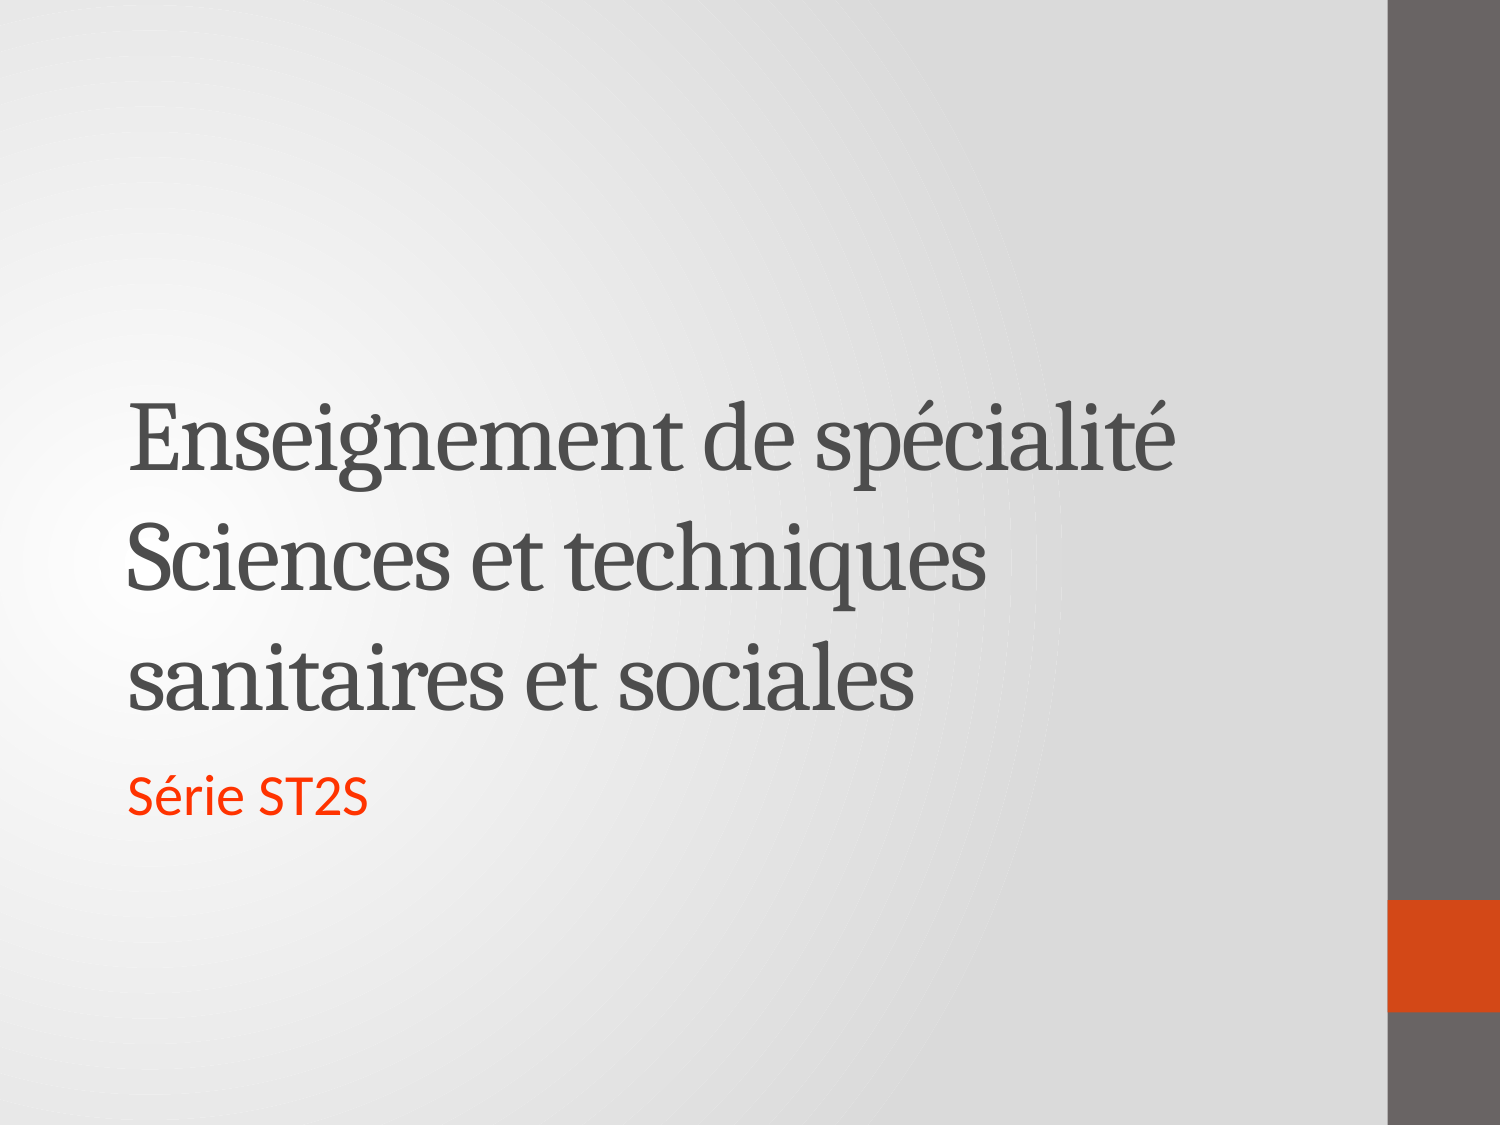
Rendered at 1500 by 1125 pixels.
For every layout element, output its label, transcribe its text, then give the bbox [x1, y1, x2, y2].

subtitle Série ST2S [112, 750, 1173, 925]
title Enseignement de spécialité Sciences et techniques sanitaires et sociales [112, 312, 1350, 738]
